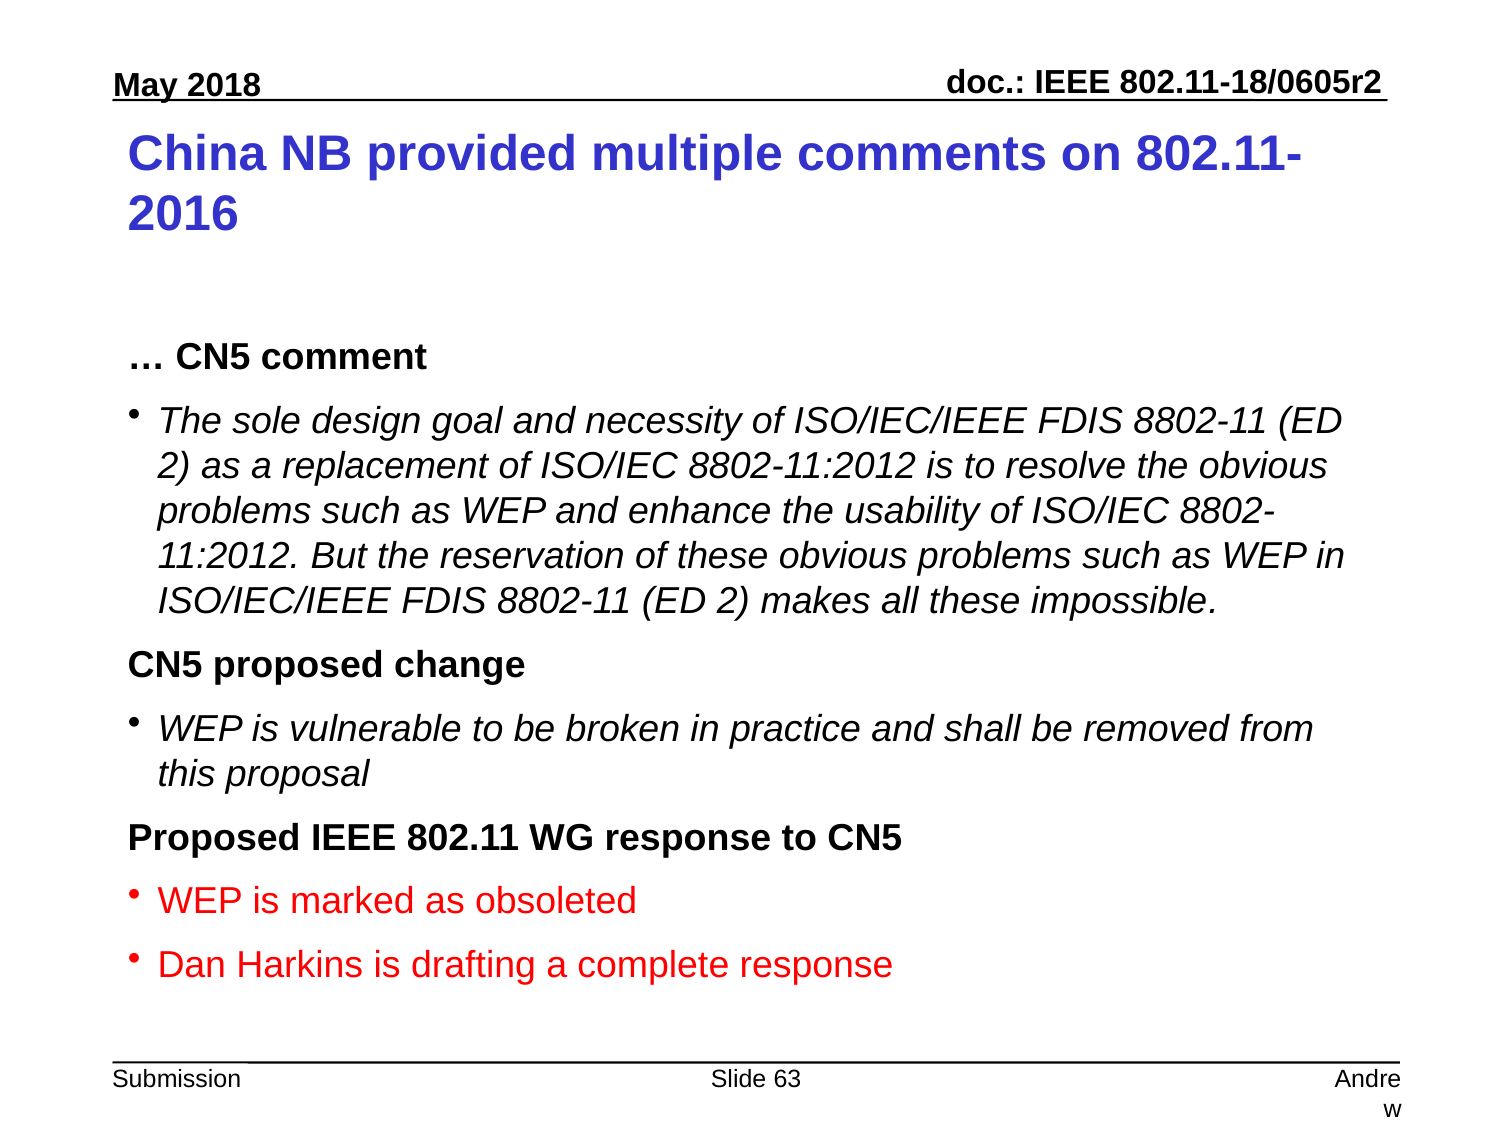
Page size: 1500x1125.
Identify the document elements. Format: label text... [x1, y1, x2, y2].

slide_number Slide 63 [709, 1061, 803, 1093]
footer Andrew Myles, Cisco [1320, 1061, 1402, 1093]
title China NB provided multiple comments on 802.11-2016 [112, 112, 1388, 288]
list … CN5 comment The sole design goal and necessity of ISO/IEC/IEEE FDIS 8802-11 (ED 2) as a replacement of ISO/IEC 8802-11:2012 is to resolve the obvious problems such as WEP and enhance the usability of ISO/IEC 8802-11:2012. But the reservation of these obvious problems such as WEP in ISO/IEC/IEEE FDIS 8802-11 (ED 2) makes all these impossible. CN5 proposed change WEP is vulnerable to be broken in practice and shall be removed from this proposal Proposed IEEE 802.11 WG response to CN5 WEP is marked as obsoleted Dan Harkins is drafting a complete response [112, 324, 1388, 1000]
